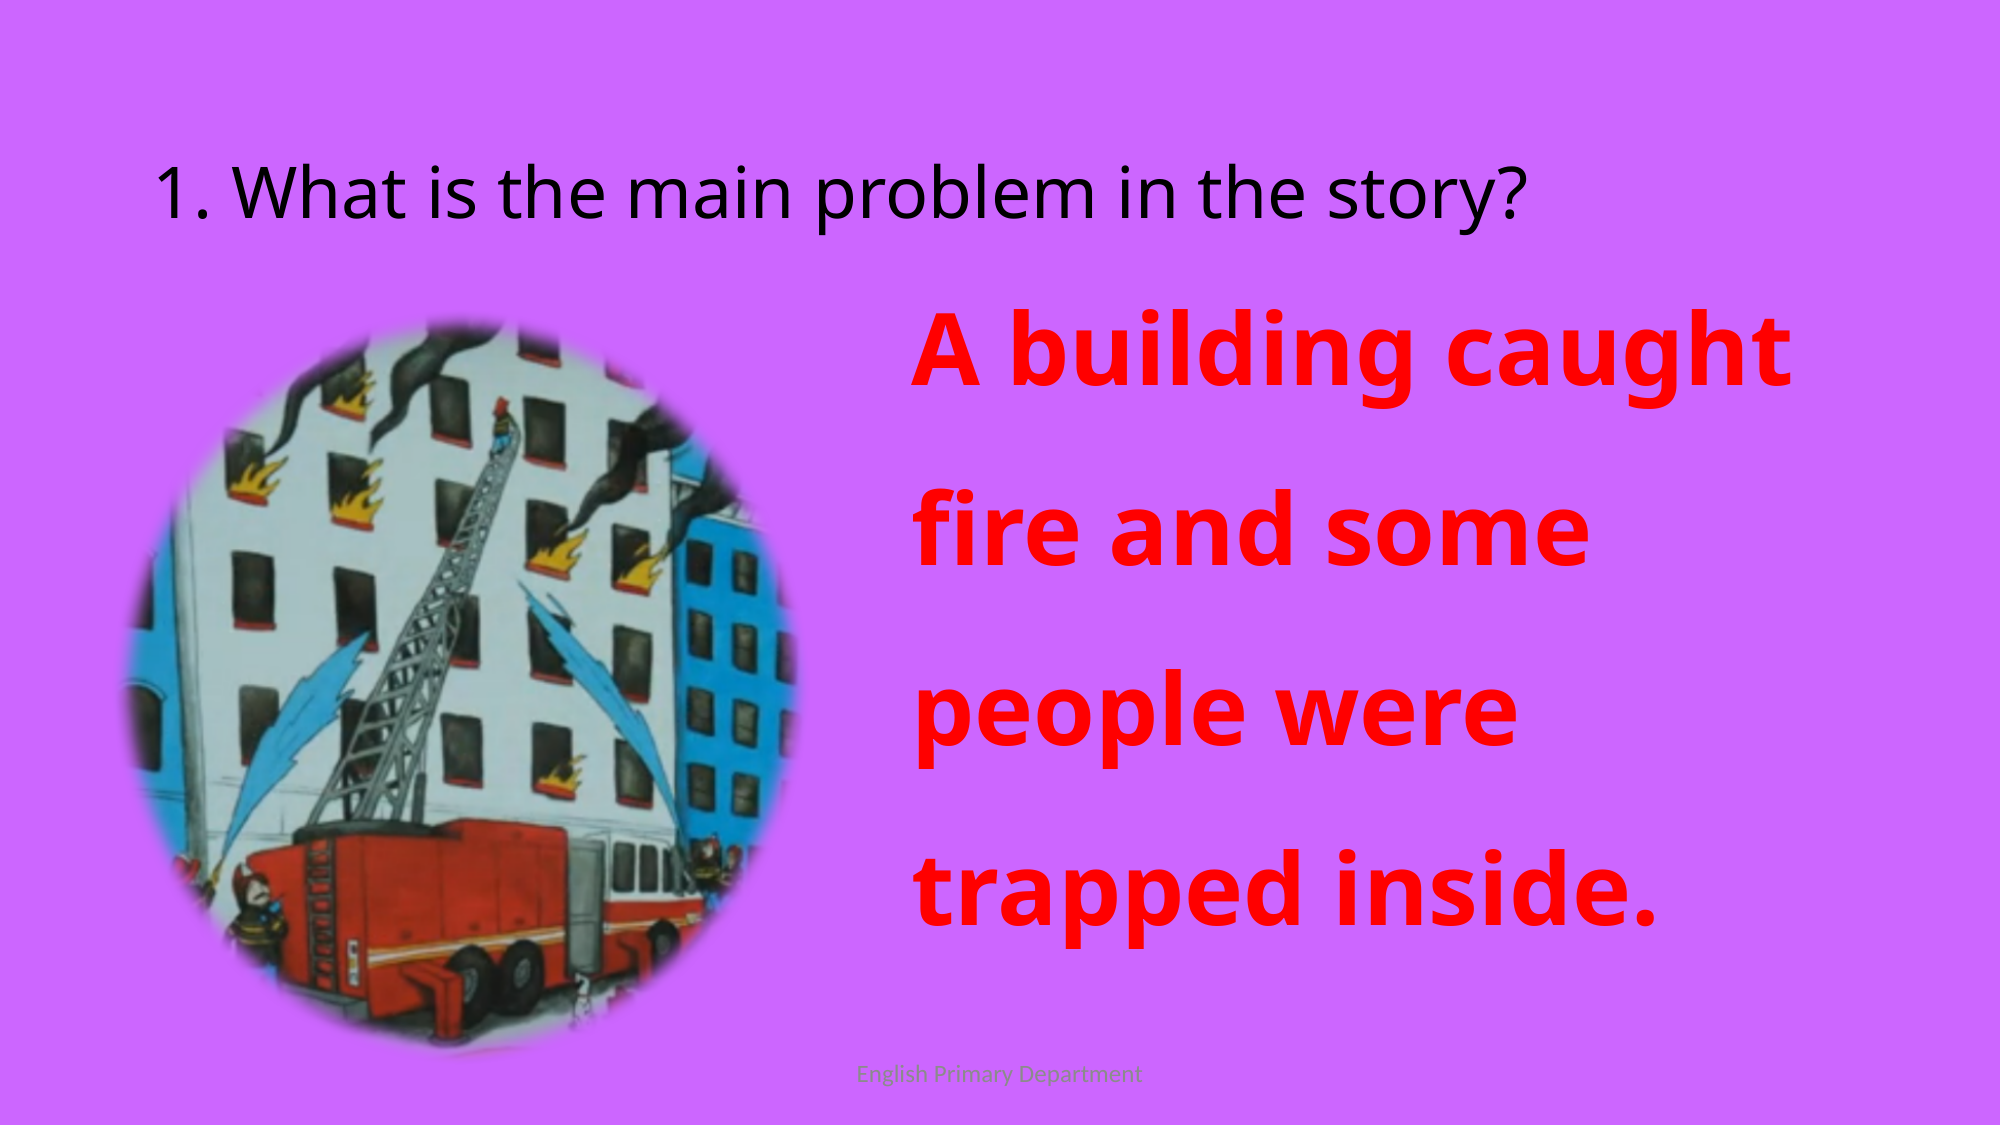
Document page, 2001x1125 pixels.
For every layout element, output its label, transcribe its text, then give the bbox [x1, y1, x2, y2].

text_box A building caught fire and some people were trapped inside. [896, 421, 1889, 750]
title 1. What is the main problem in the story? [137, 59, 1863, 278]
picture [111, 308, 810, 1066]
footer English Primary Department [662, 1042, 1338, 1103]
